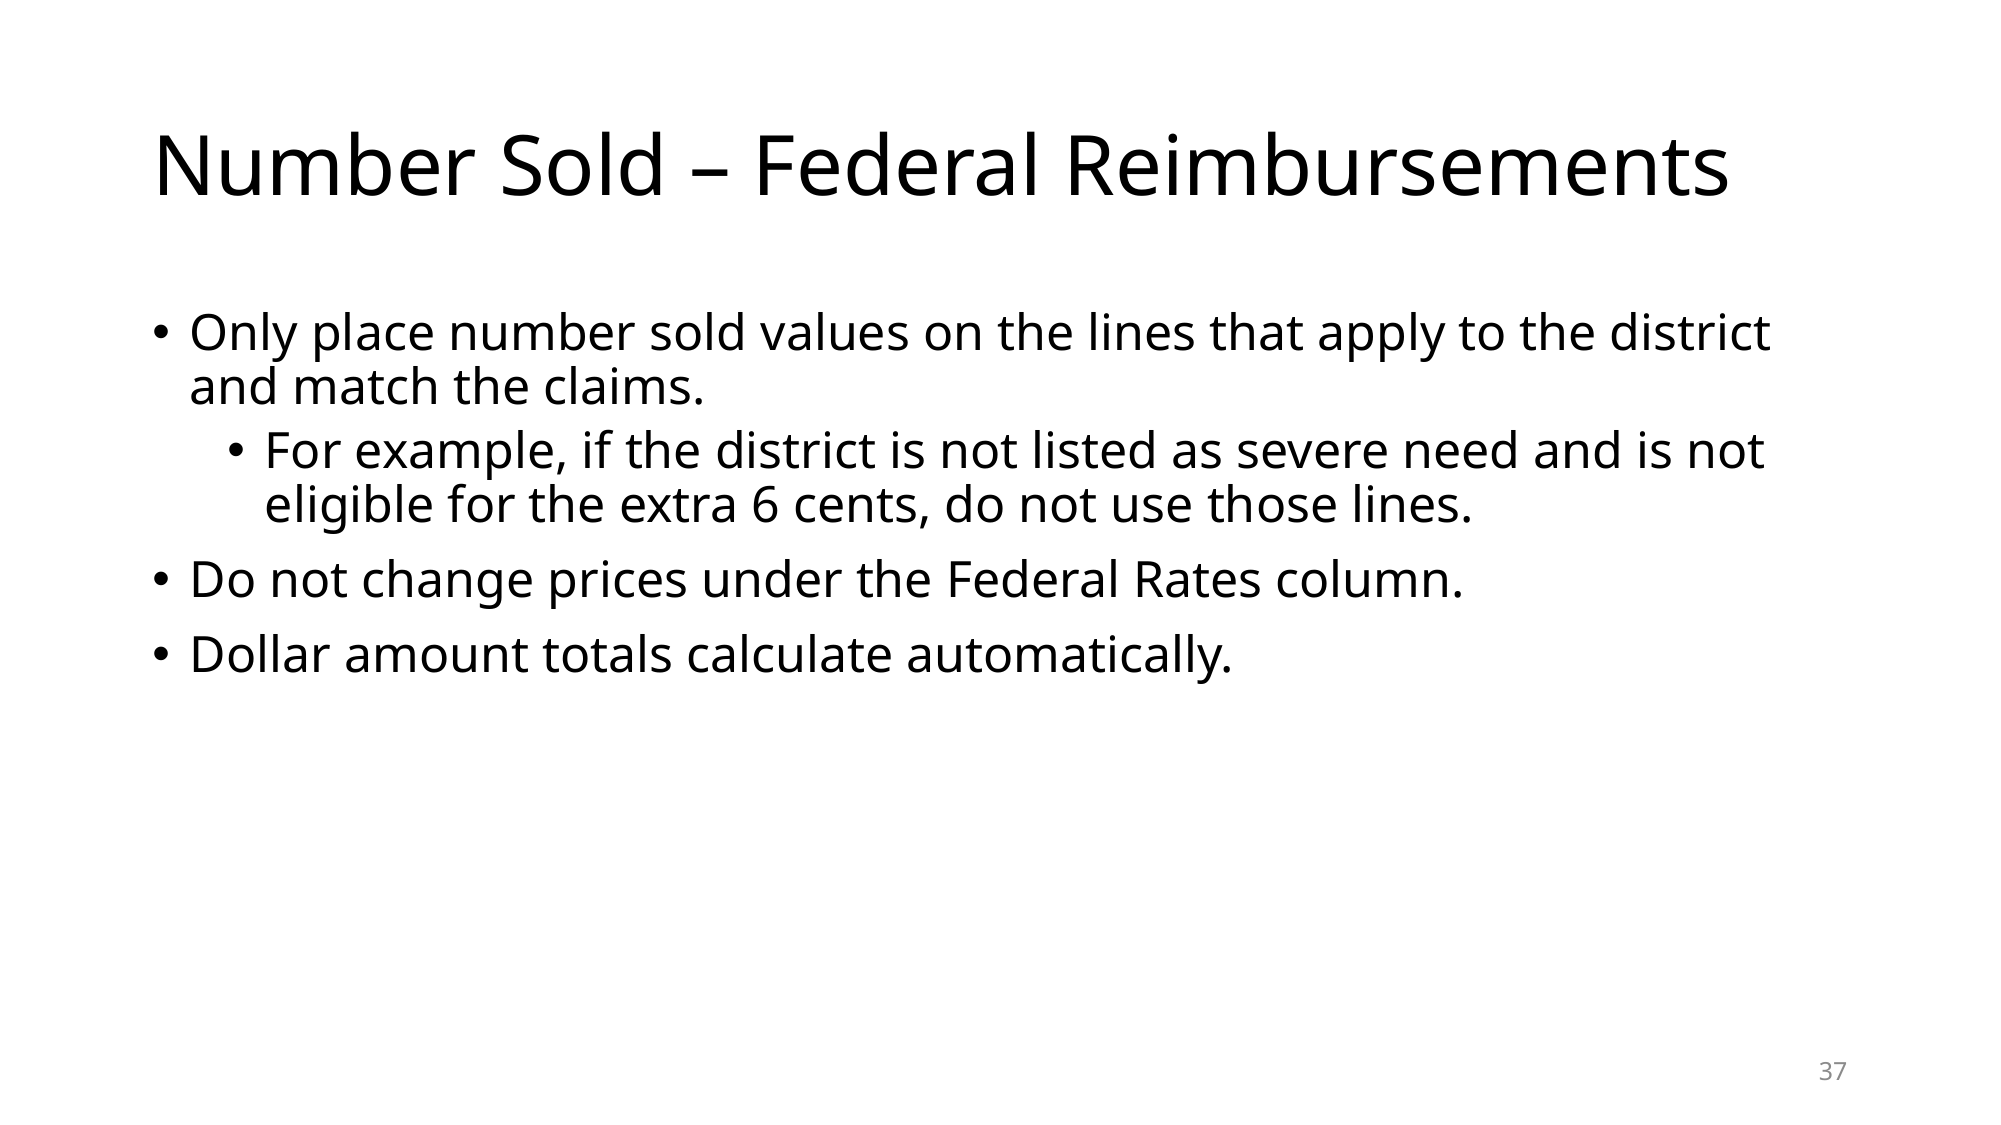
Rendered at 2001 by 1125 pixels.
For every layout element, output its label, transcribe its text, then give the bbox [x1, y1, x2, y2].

slide_number 37 [1412, 1042, 1863, 1103]
list Only place number sold values on the lines that apply to the district and match the claims. For example, if the district is not listed as severe need and is not eligible for the extra 6 cents, do not use those lines. Do not change prices under the Federal Rates column. Dollar amount totals calculate automatically. [137, 299, 1863, 1014]
title Number Sold – Federal Reimbursements [137, 59, 1863, 278]
